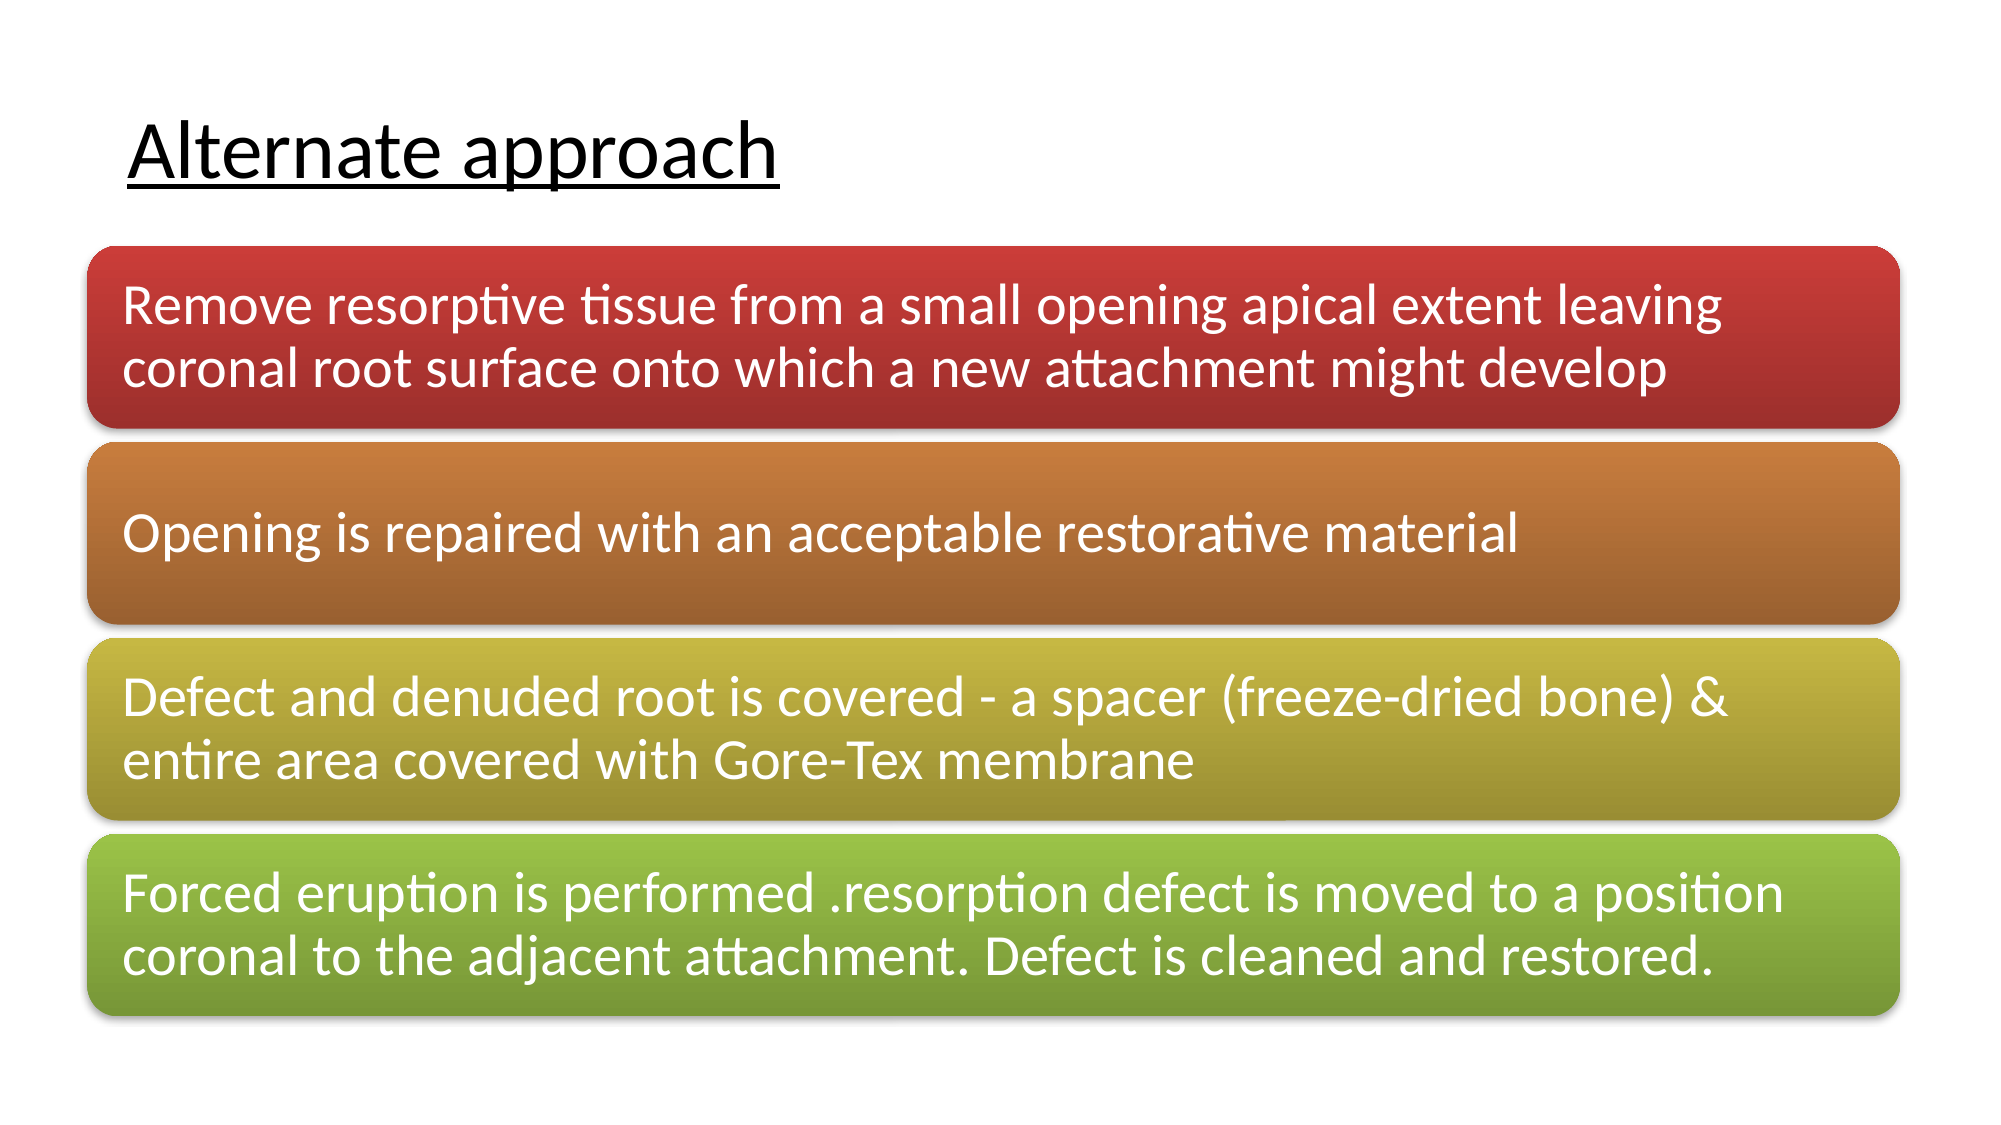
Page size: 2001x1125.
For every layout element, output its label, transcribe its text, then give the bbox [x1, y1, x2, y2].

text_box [87, 237, 1901, 1026]
text_box Alternate approach [112, 87, 863, 203]
